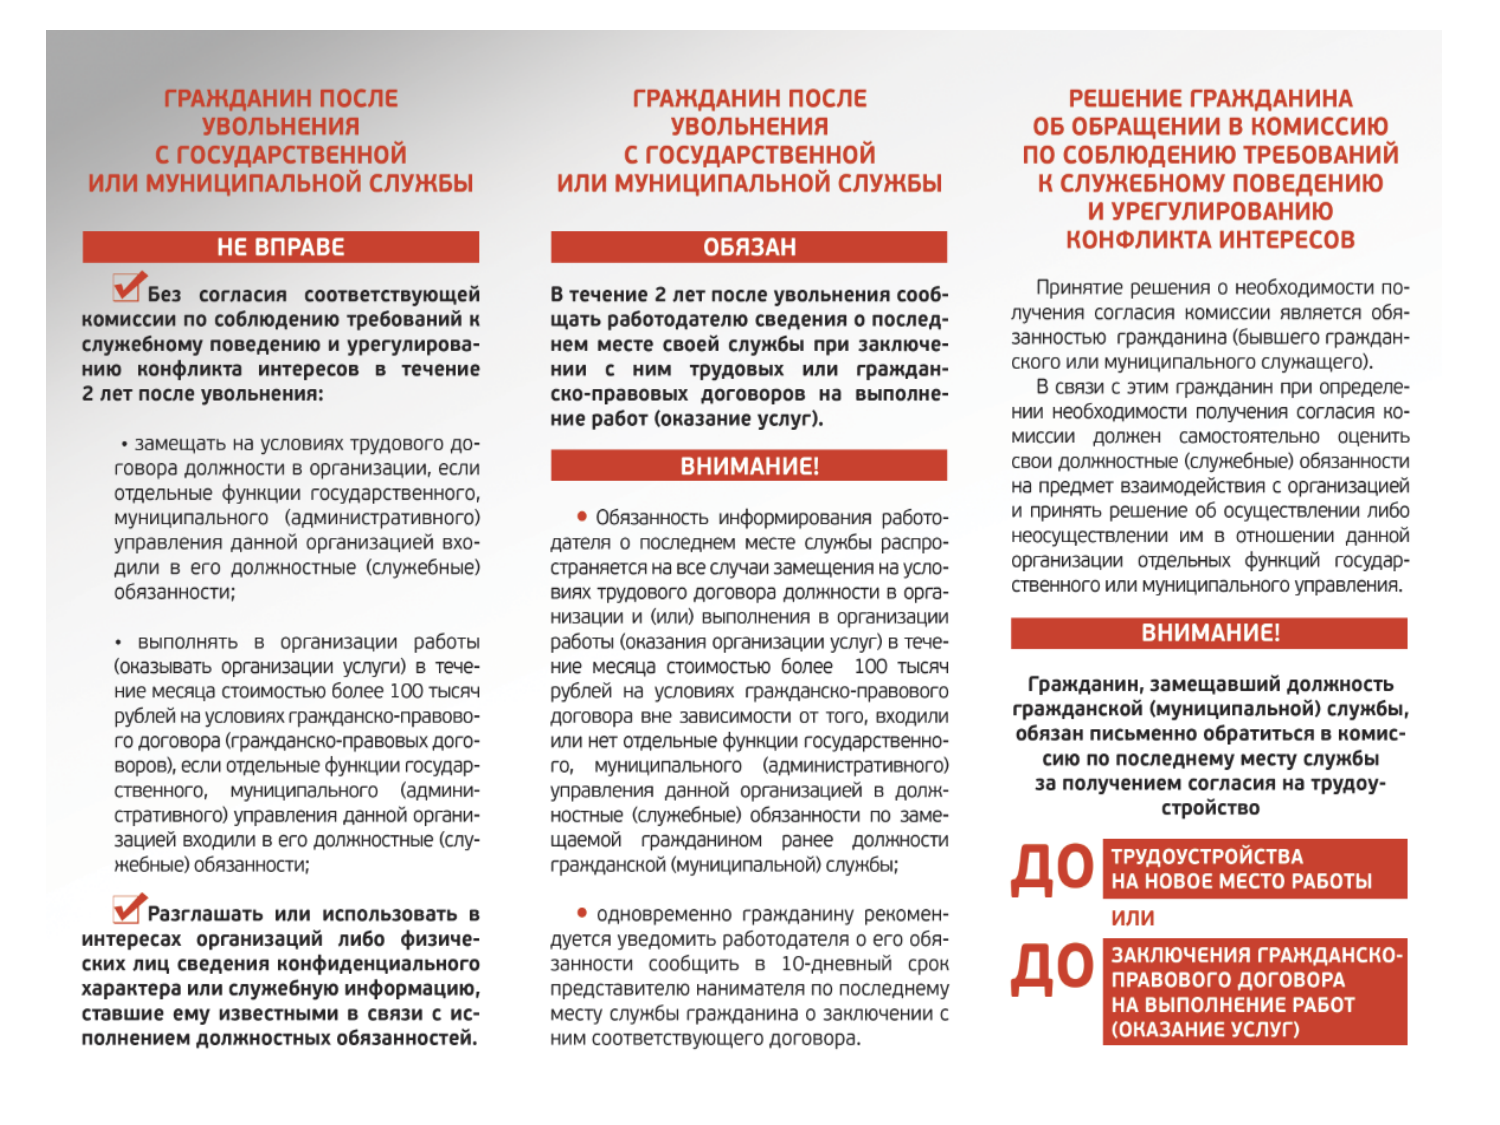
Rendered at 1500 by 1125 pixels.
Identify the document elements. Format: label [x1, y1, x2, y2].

picture [46, 30, 1442, 1095]
